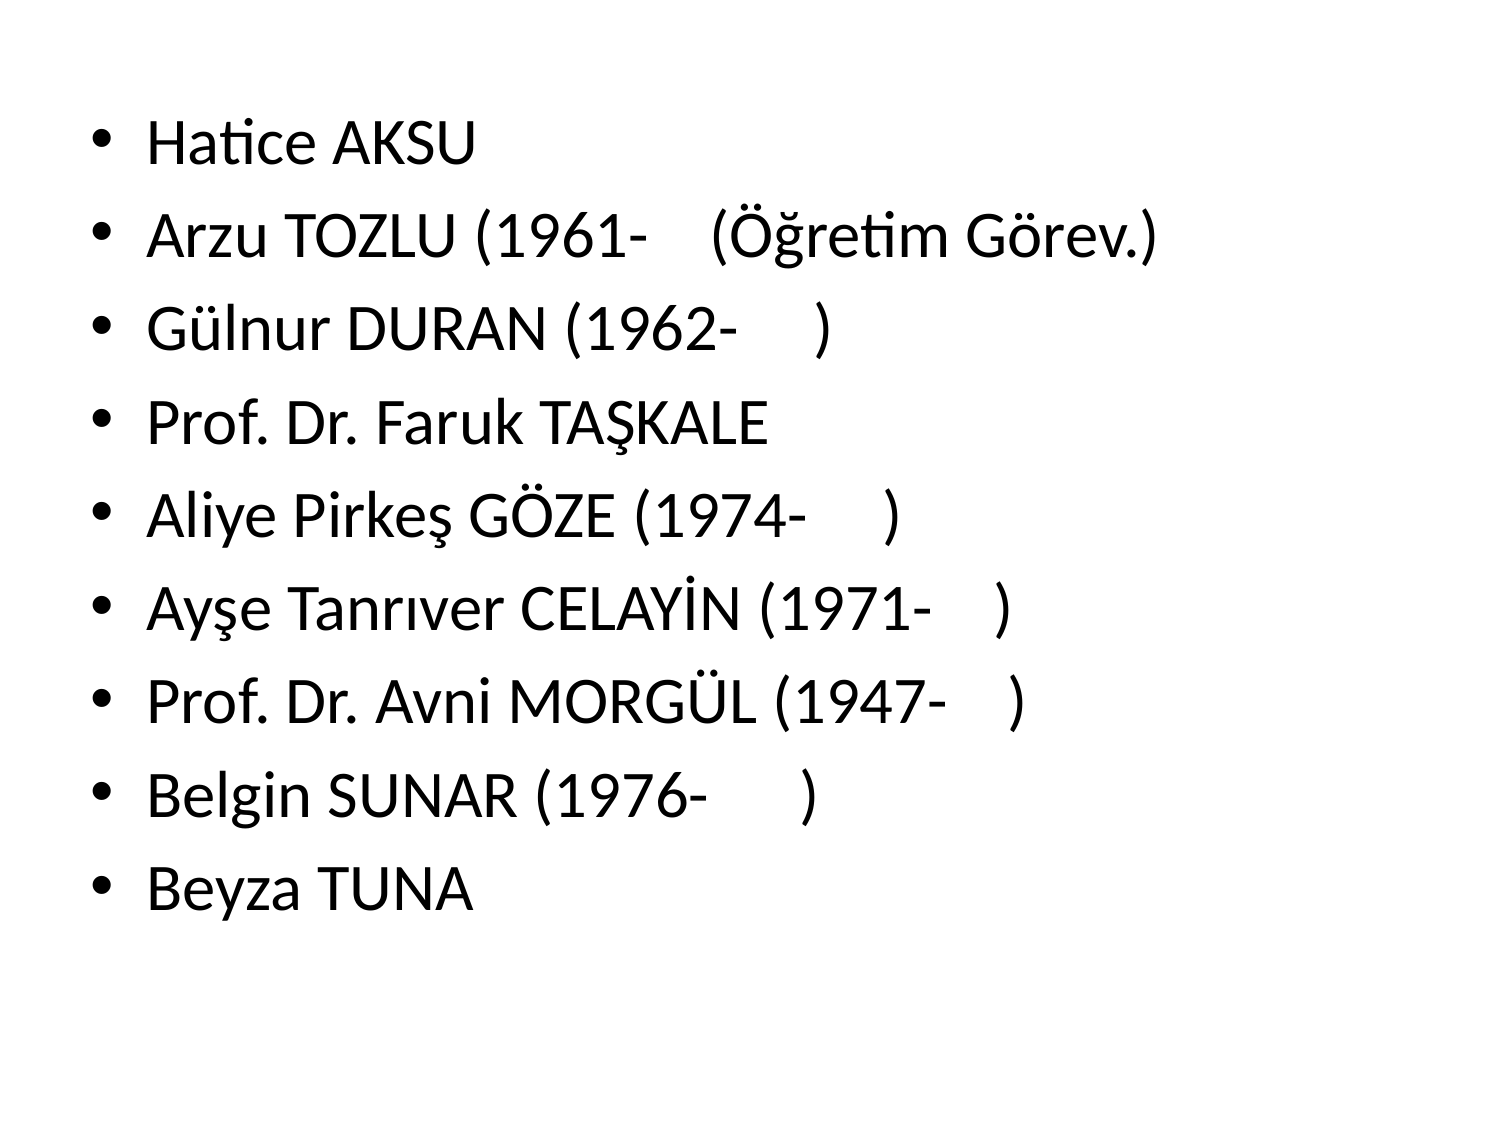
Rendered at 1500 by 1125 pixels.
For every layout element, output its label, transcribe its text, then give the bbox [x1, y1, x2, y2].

list Hatice AKSU Arzu TOZLU (1961- (Öğretim Görev.) Gülnur DURAN (1962- ) Prof. Dr. Faruk TAŞKALE Aliye Pirkeş GÖZE (1974- ) Ayşe Tanrıver CELAYİN (1971- ) Prof. Dr. Avni MORGÜL (1947- ) Belgin SUNAR (1976- ) Beyza TUNA [75, 90, 1425, 1005]
